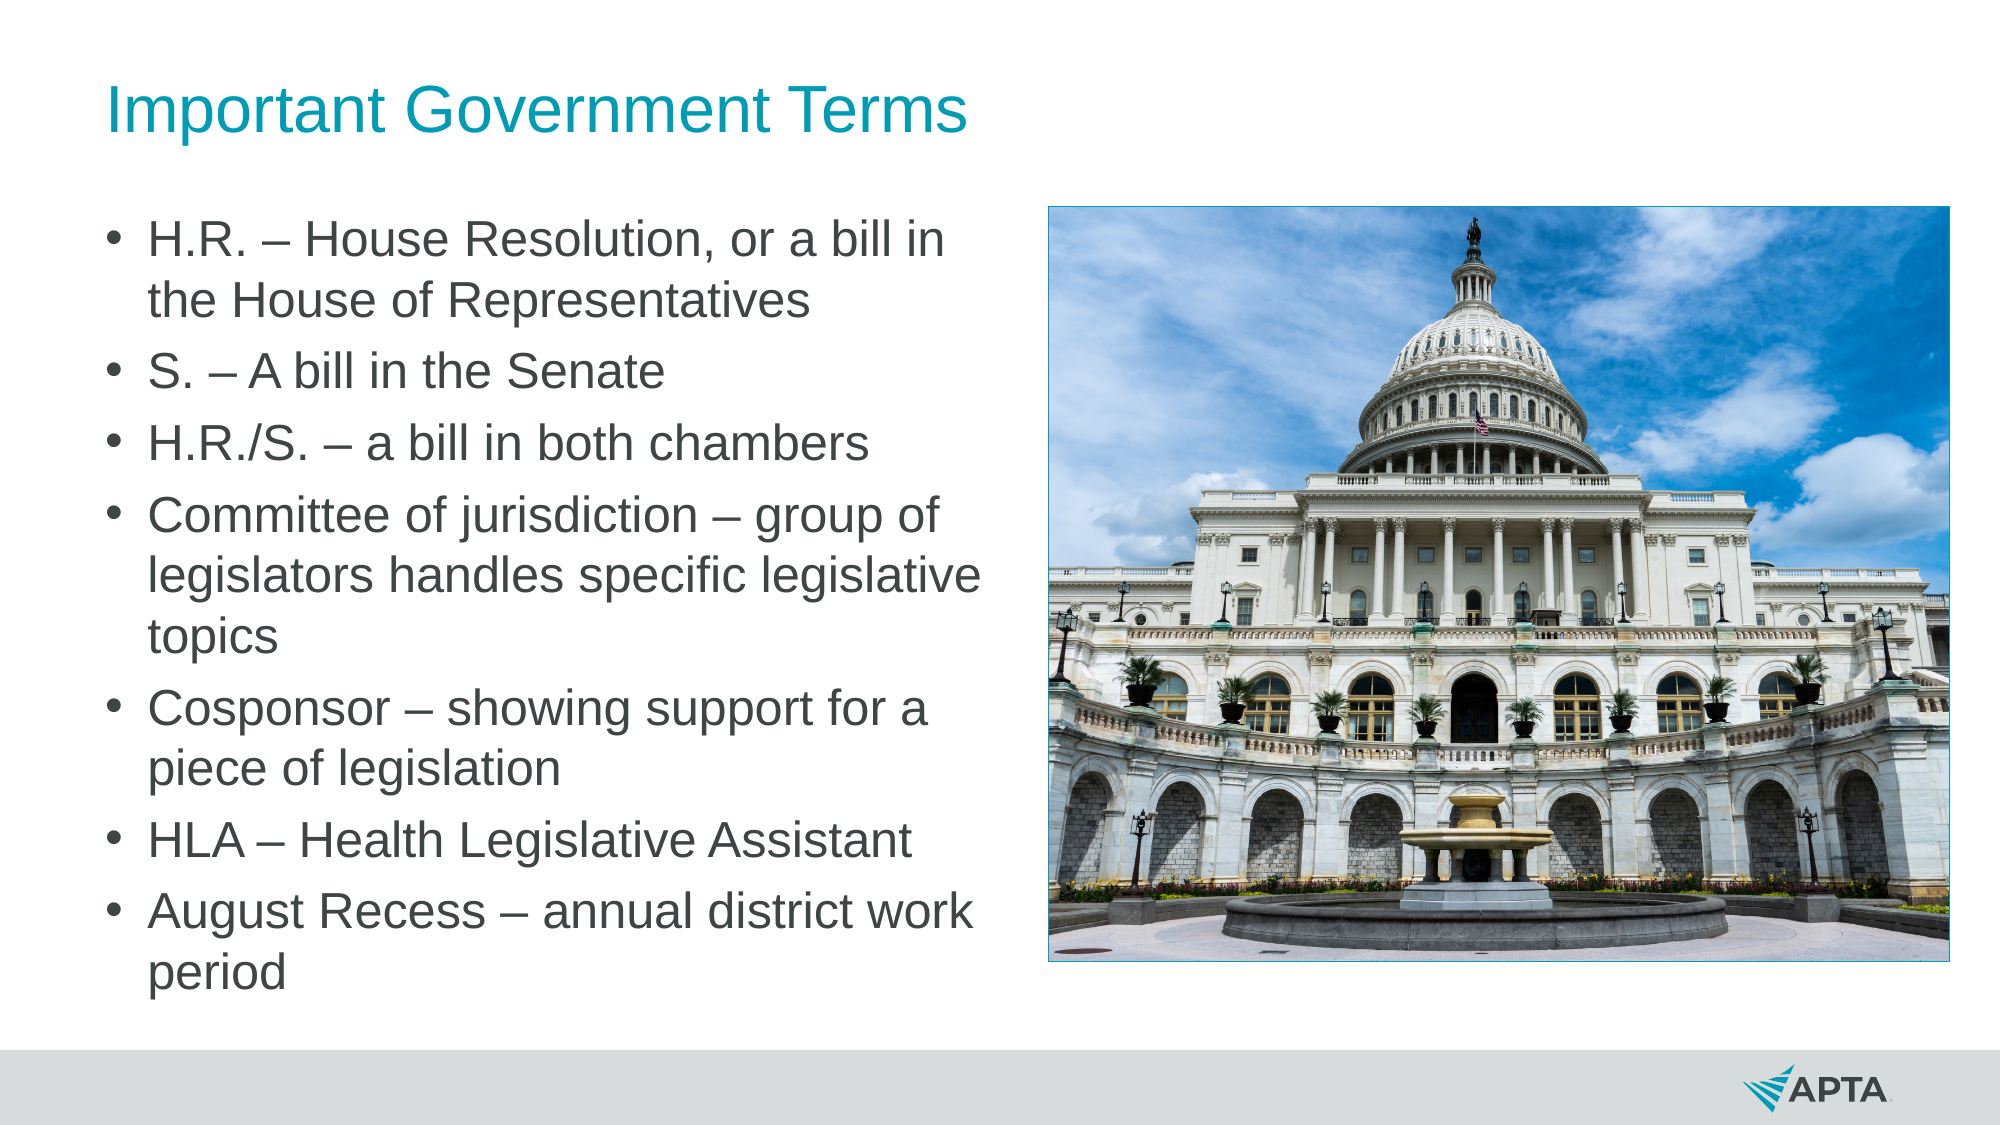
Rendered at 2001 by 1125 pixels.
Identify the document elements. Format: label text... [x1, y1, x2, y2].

picture [1048, 206, 1950, 962]
title Important Government Terms [105, 75, 1755, 225]
picture [1742, 1063, 1893, 1113]
list H.R. – House Resolution, or a bill in the House of Representatives S. – A bill in the Senate H.R./S. – a bill in both chambers Committee of jurisdiction – group of legislators handles specific legislative topics Cosponsor – showing support for a piece of legislation HLA – Health Legislative Assistant August Recess – annual district work period [105, 206, 1000, 1018]
